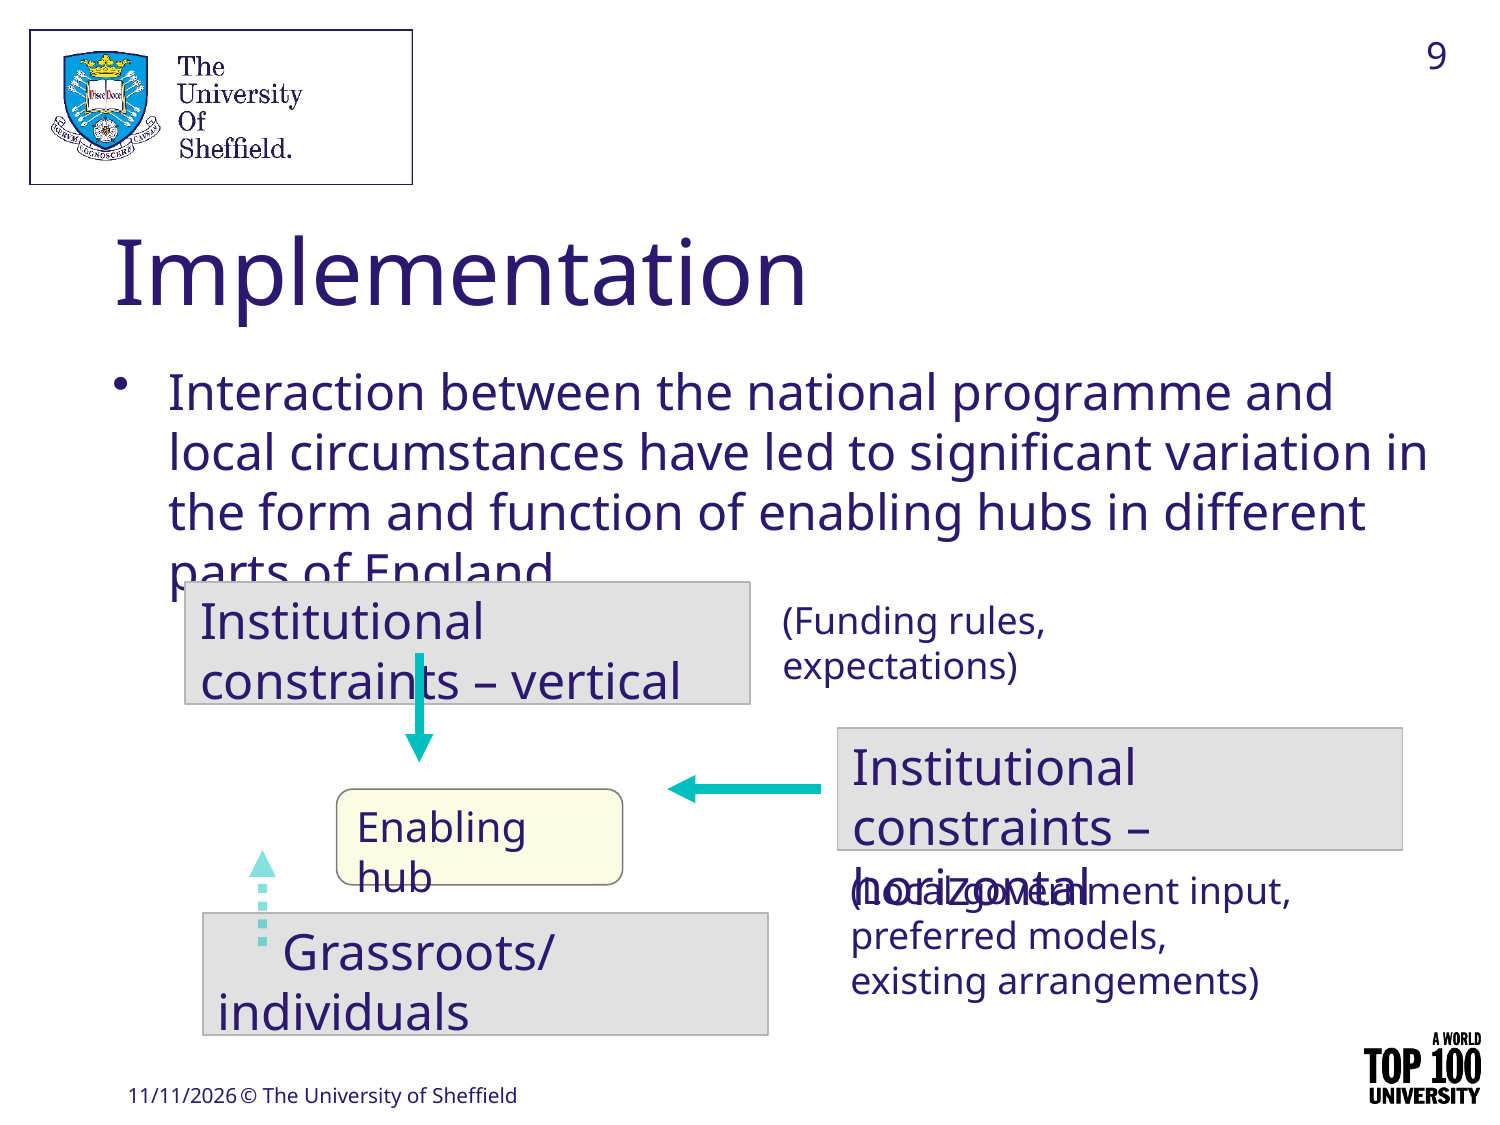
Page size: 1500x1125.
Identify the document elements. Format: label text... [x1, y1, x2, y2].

list Interaction between the national programme and local circumstances have led to significant variation in the form and function of enabling hubs in different parts of England. [97, 352, 1448, 965]
text_box Enabling hub [336, 789, 623, 885]
text_box (Funding rules, expectations) [767, 589, 1247, 695]
text_box Grassroots/ individuals [202, 912, 768, 1036]
footer © The University of Sheffield [224, 1074, 1076, 1125]
text_box Institutional constraints – vertical [184, 581, 750, 705]
text_box (Local government input, preferred models, existing arrangements) [835, 859, 1315, 1009]
text_box Institutional constraints – horizontal [837, 727, 1403, 851]
slide_number 9 [1149, 24, 1463, 101]
picture [29, 29, 413, 185]
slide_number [112, 1074, 224, 1125]
picture [1364, 1032, 1481, 1104]
title Implementation [99, 224, 1450, 350]
